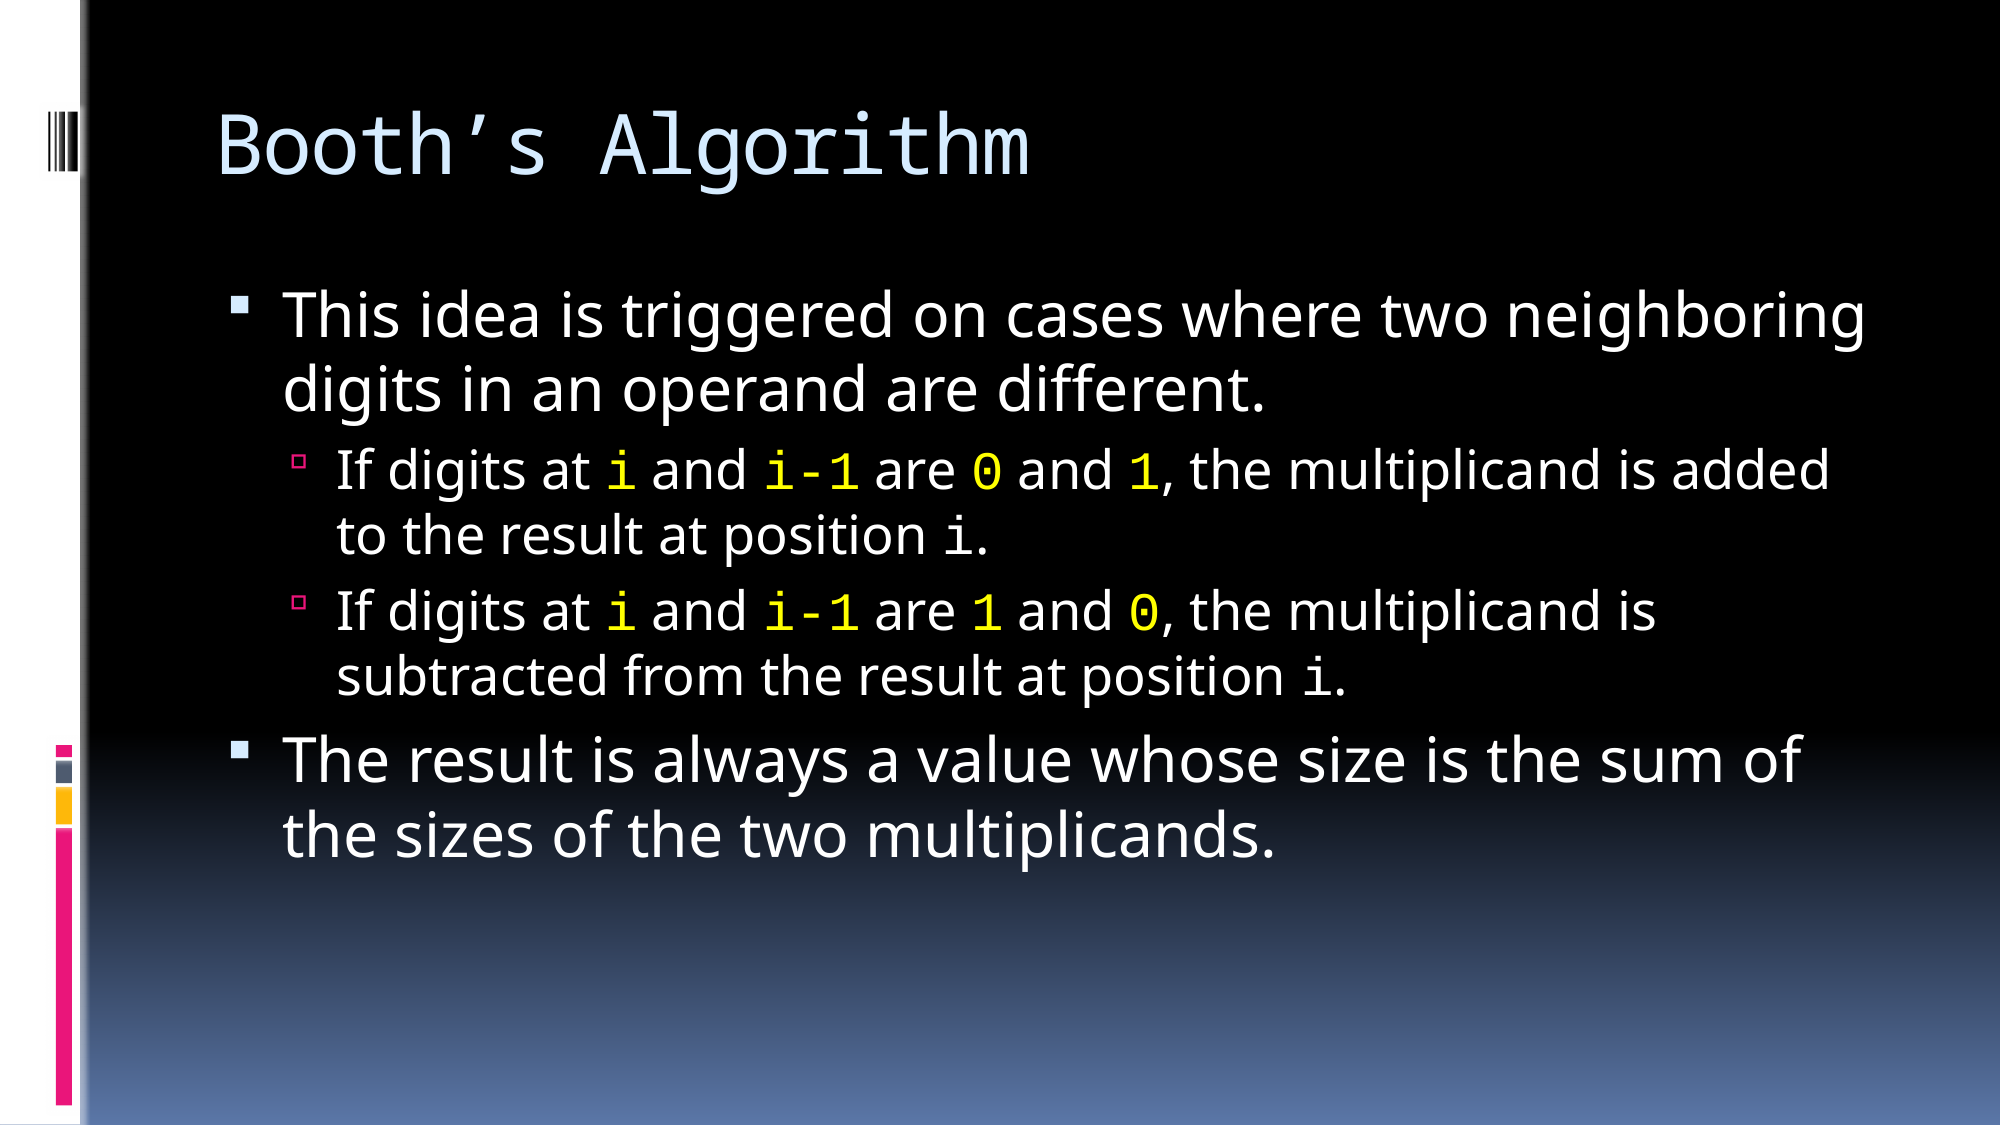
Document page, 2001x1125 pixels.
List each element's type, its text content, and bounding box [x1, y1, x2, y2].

list This idea is triggered on cases where two neighboring digits in an operand are different. If digits at i and i-1 are 0 and 1, the multiplicand is added to the result at position i. If digits at i and i-1 are 1 and 0, the multiplicand is subtracted from the result at position i. The result is always a value whose size is the sum of the sizes of the two multiplicands. [200, 267, 1900, 1043]
title Booth’s Algorithm [200, 83, 1900, 234]
